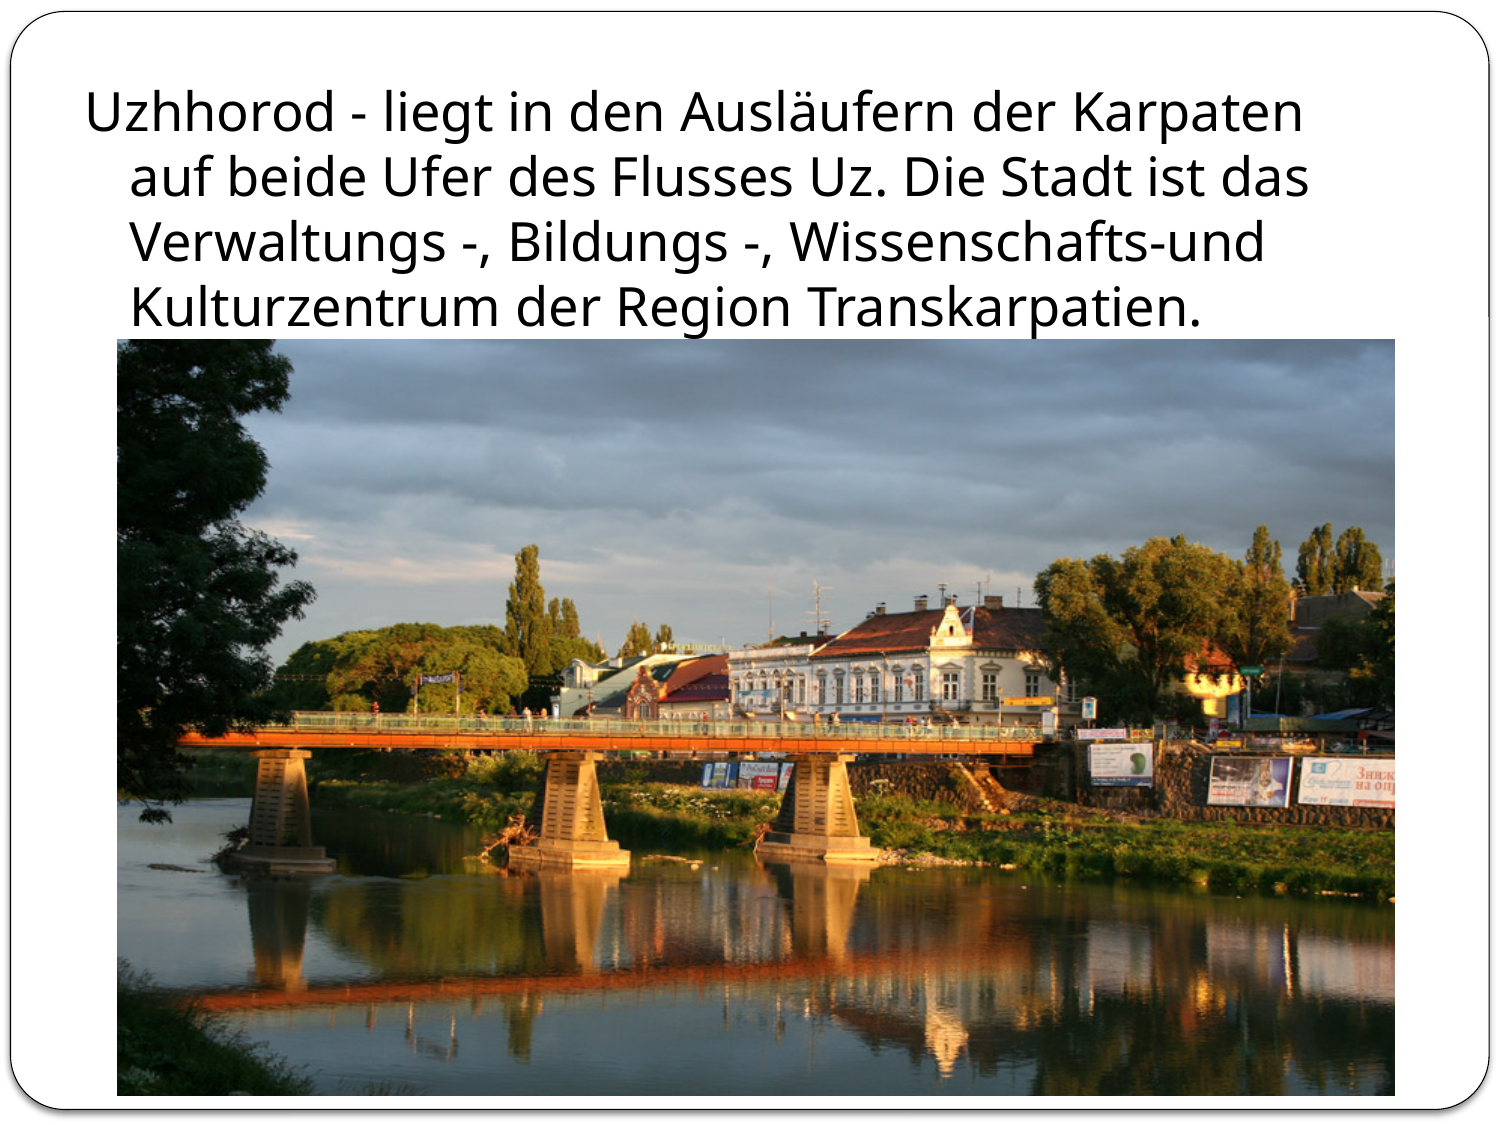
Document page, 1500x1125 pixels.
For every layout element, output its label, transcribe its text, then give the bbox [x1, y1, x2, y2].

picture [116, 339, 1395, 1096]
list Uzhhorod - liegt in den Ausläufern der Karpaten auf beide Ufer des Flusses Uz. Die Stadt ist das Verwaltungs -, Bildungs -, Wissenschafts-und Kulturzentrum der Region Transkarpatien. [70, 70, 1346, 821]
